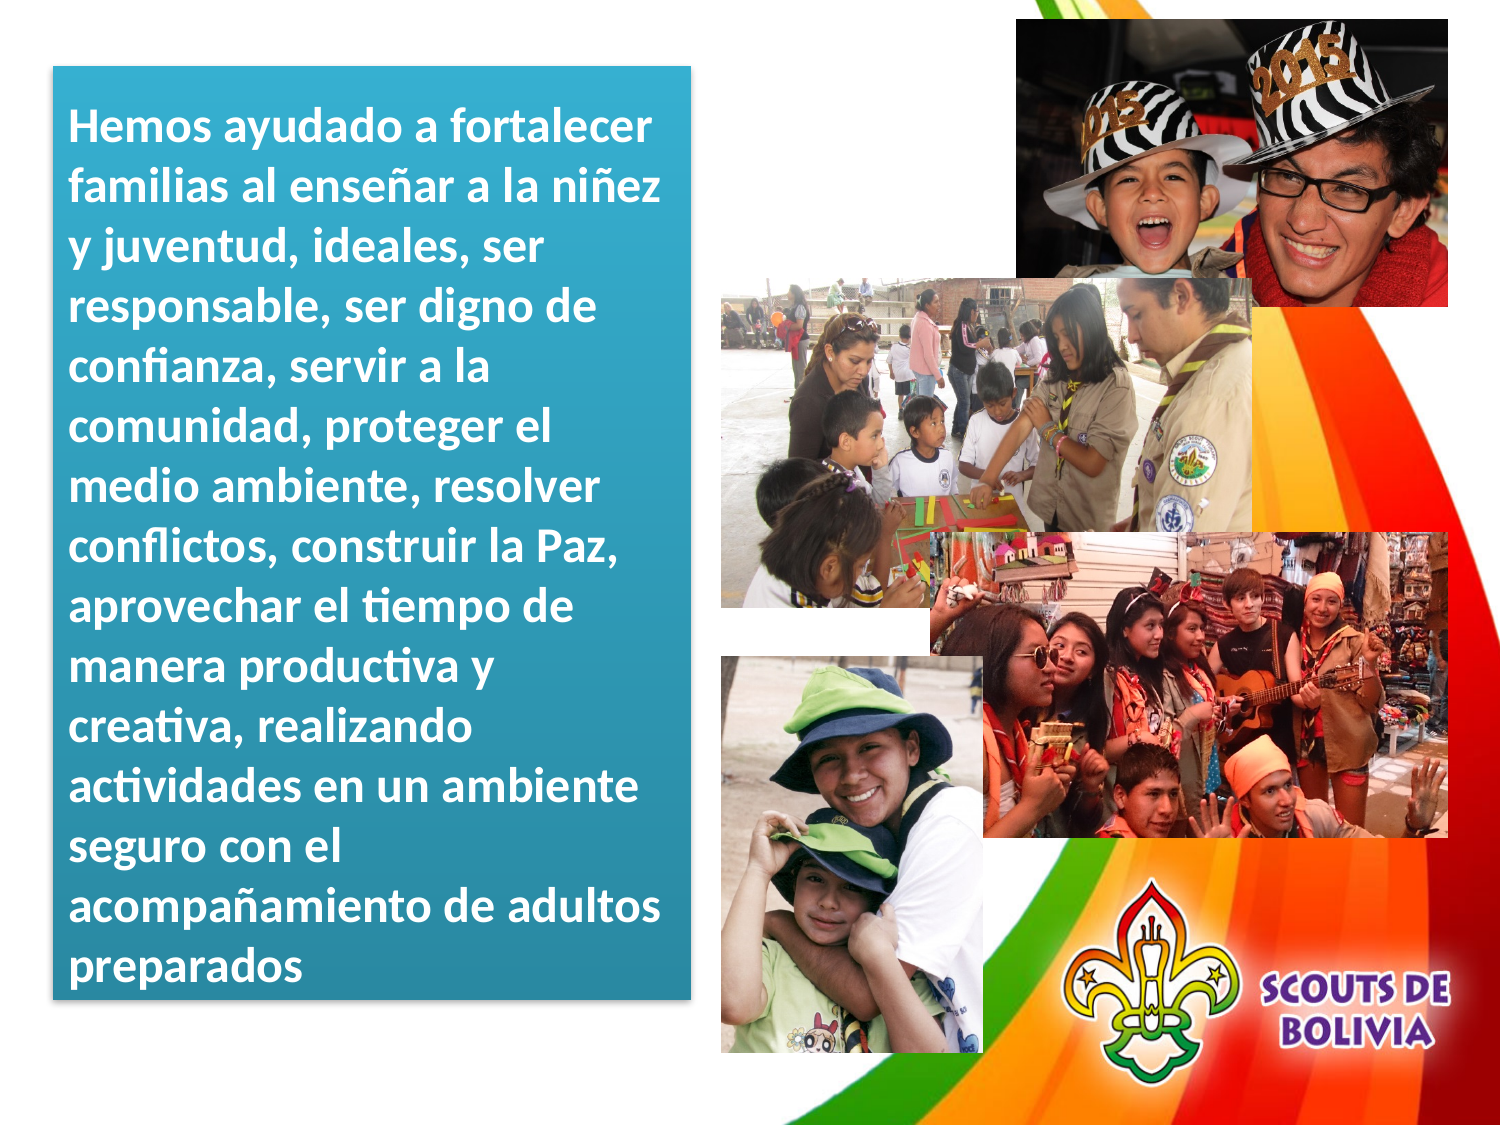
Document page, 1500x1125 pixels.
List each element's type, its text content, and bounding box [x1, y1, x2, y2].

picture [0, 0, 1500, 1125]
text_box Hemos ayudado a fortalecer familias al enseñar a la niñez y juventud, ideales, ser responsable, ser digno de confianza, servir a la comunidad, proteger el medio ambiente, resolver conflictos, construir la Paz, aprovechar el tiempo de manera productiva y creativa, realizando actividades en un ambiente seguro con el acompañamiento de adultos preparados [53, 66, 691, 1000]
